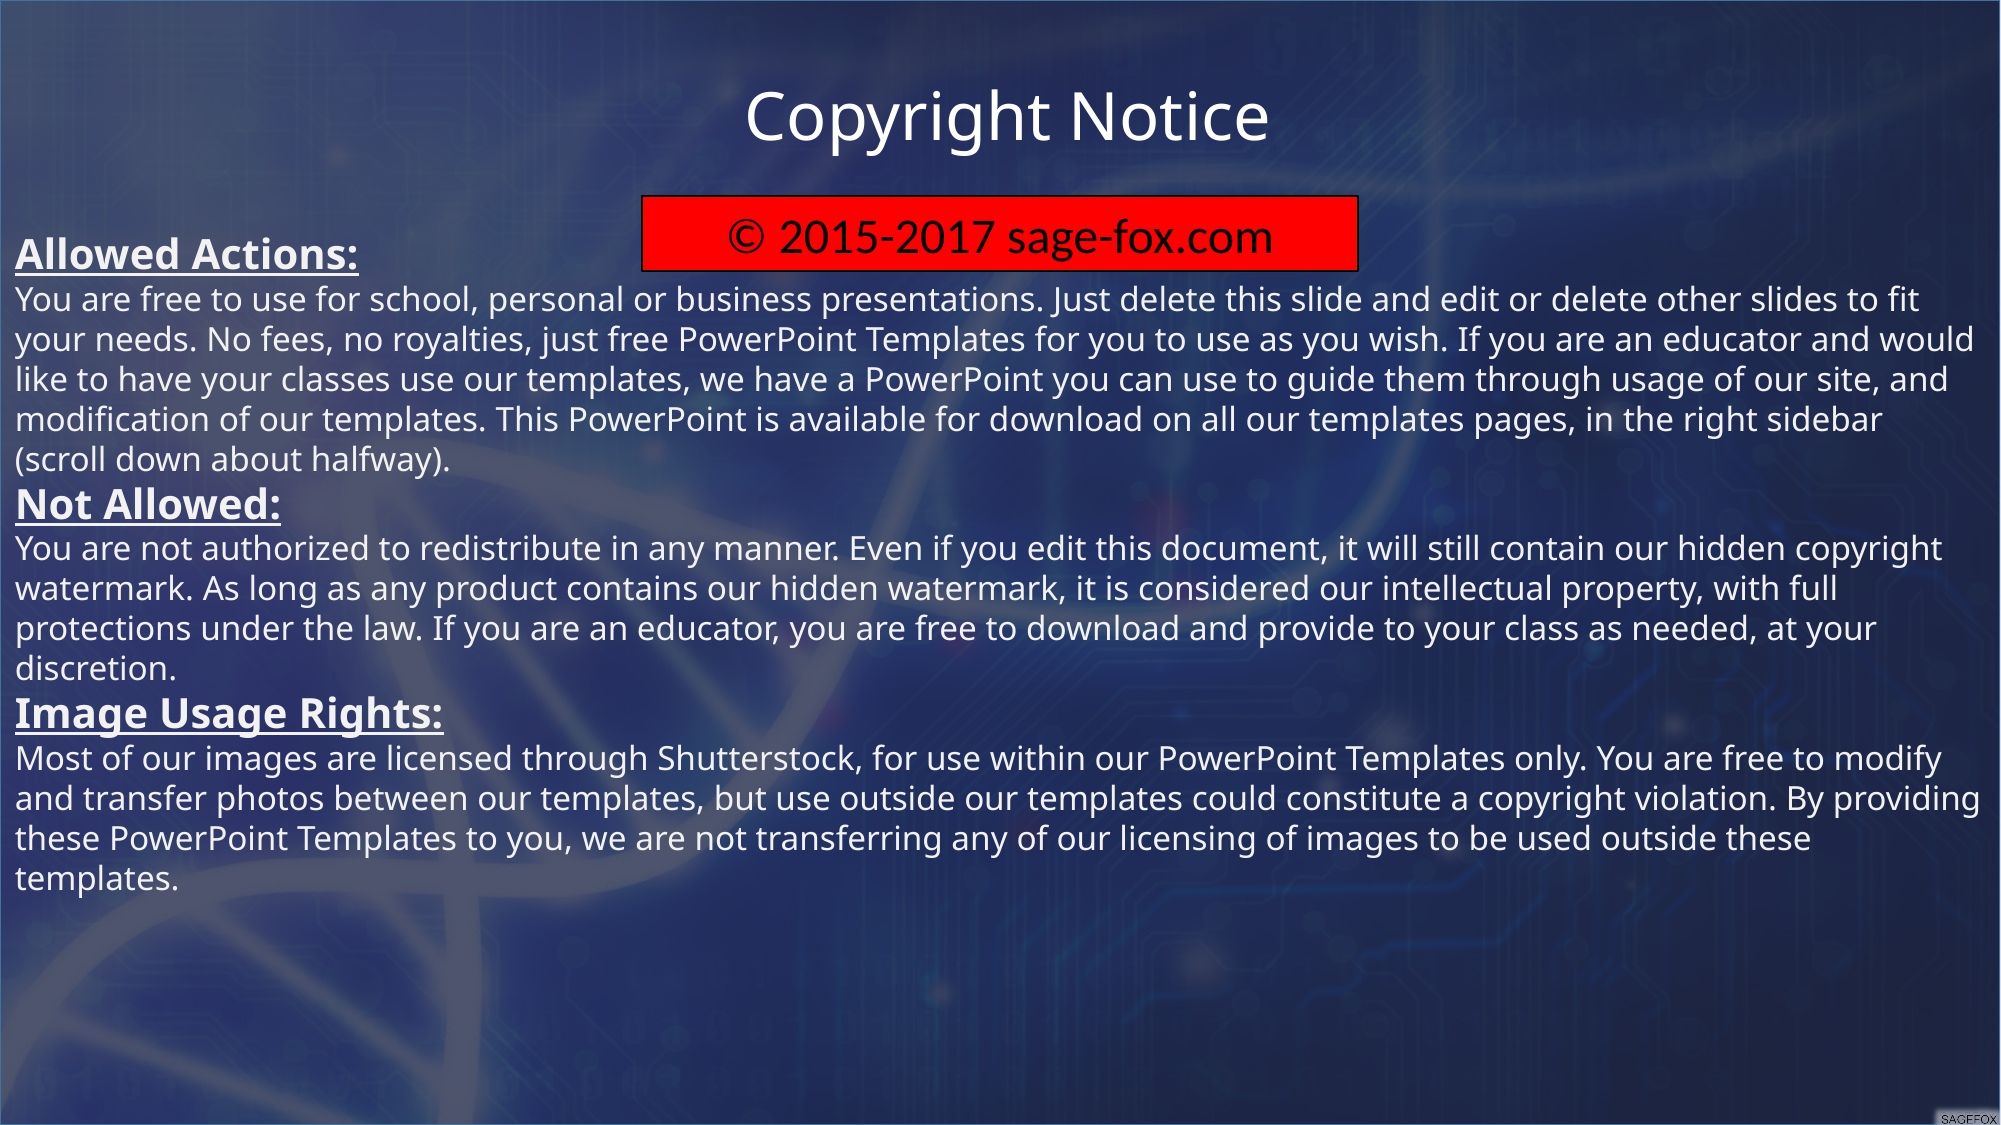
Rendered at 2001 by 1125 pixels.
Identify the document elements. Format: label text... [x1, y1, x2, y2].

text_box Allowed Actions: You are free to use for school, personal or business presentations. Just delete this slide and edit or delete other slides to fit your needs. No fees, no royalties, just free PowerPoint Templates for you to use as you wish. If you are an educator and would like to have your classes use our templates, we have a PowerPoint you can use to guide them through usage of our site, and modification of our templates. This PowerPoint is available for download on all our templates pages, in the right sidebar (scroll down about halfway). Not Allowed: You are not authorized to redistribute in any manner. Even if you edit this document, it will still contain our hidden copyright watermark. As long as any product contains our hidden watermark, it is considered our intellectual property, with full protections under the law. If you are an educator, you are free to download and provide to your class as needed, at your discretion. Image Usage Rights: Most of our images are licensed through Shutterstock, for use within our PowerPoint Templates only. You are free to modify and transfer photos between our templates, but use outside our templates could constitute a copyright violation. By providing these PowerPoint Templates to you, we are not transferring any of our licensing of images to be used outside these templates. [0, 0, 2000, 1125]
title Copyright Notice [493, 60, 1524, 178]
picture [1938, 1114, 1999, 1125]
text_box © 2015-2017 sage-fox.com [641, 196, 1358, 272]
